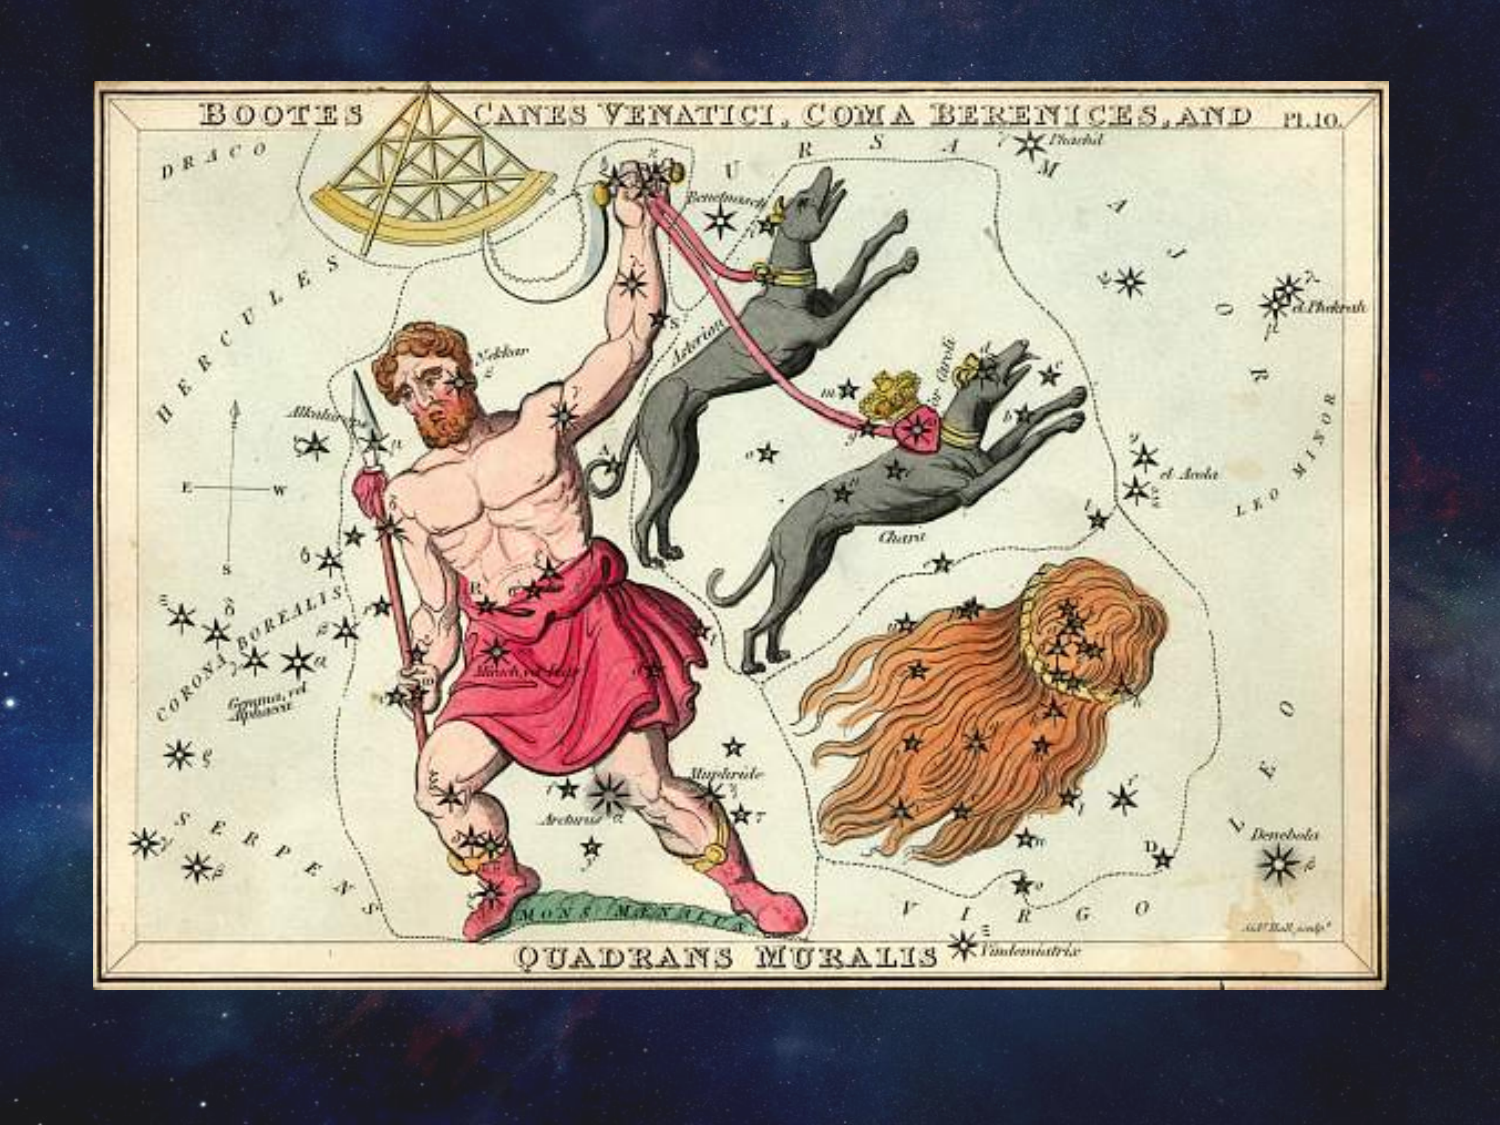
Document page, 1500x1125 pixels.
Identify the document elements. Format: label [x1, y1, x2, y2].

picture [93, 81, 1389, 990]
